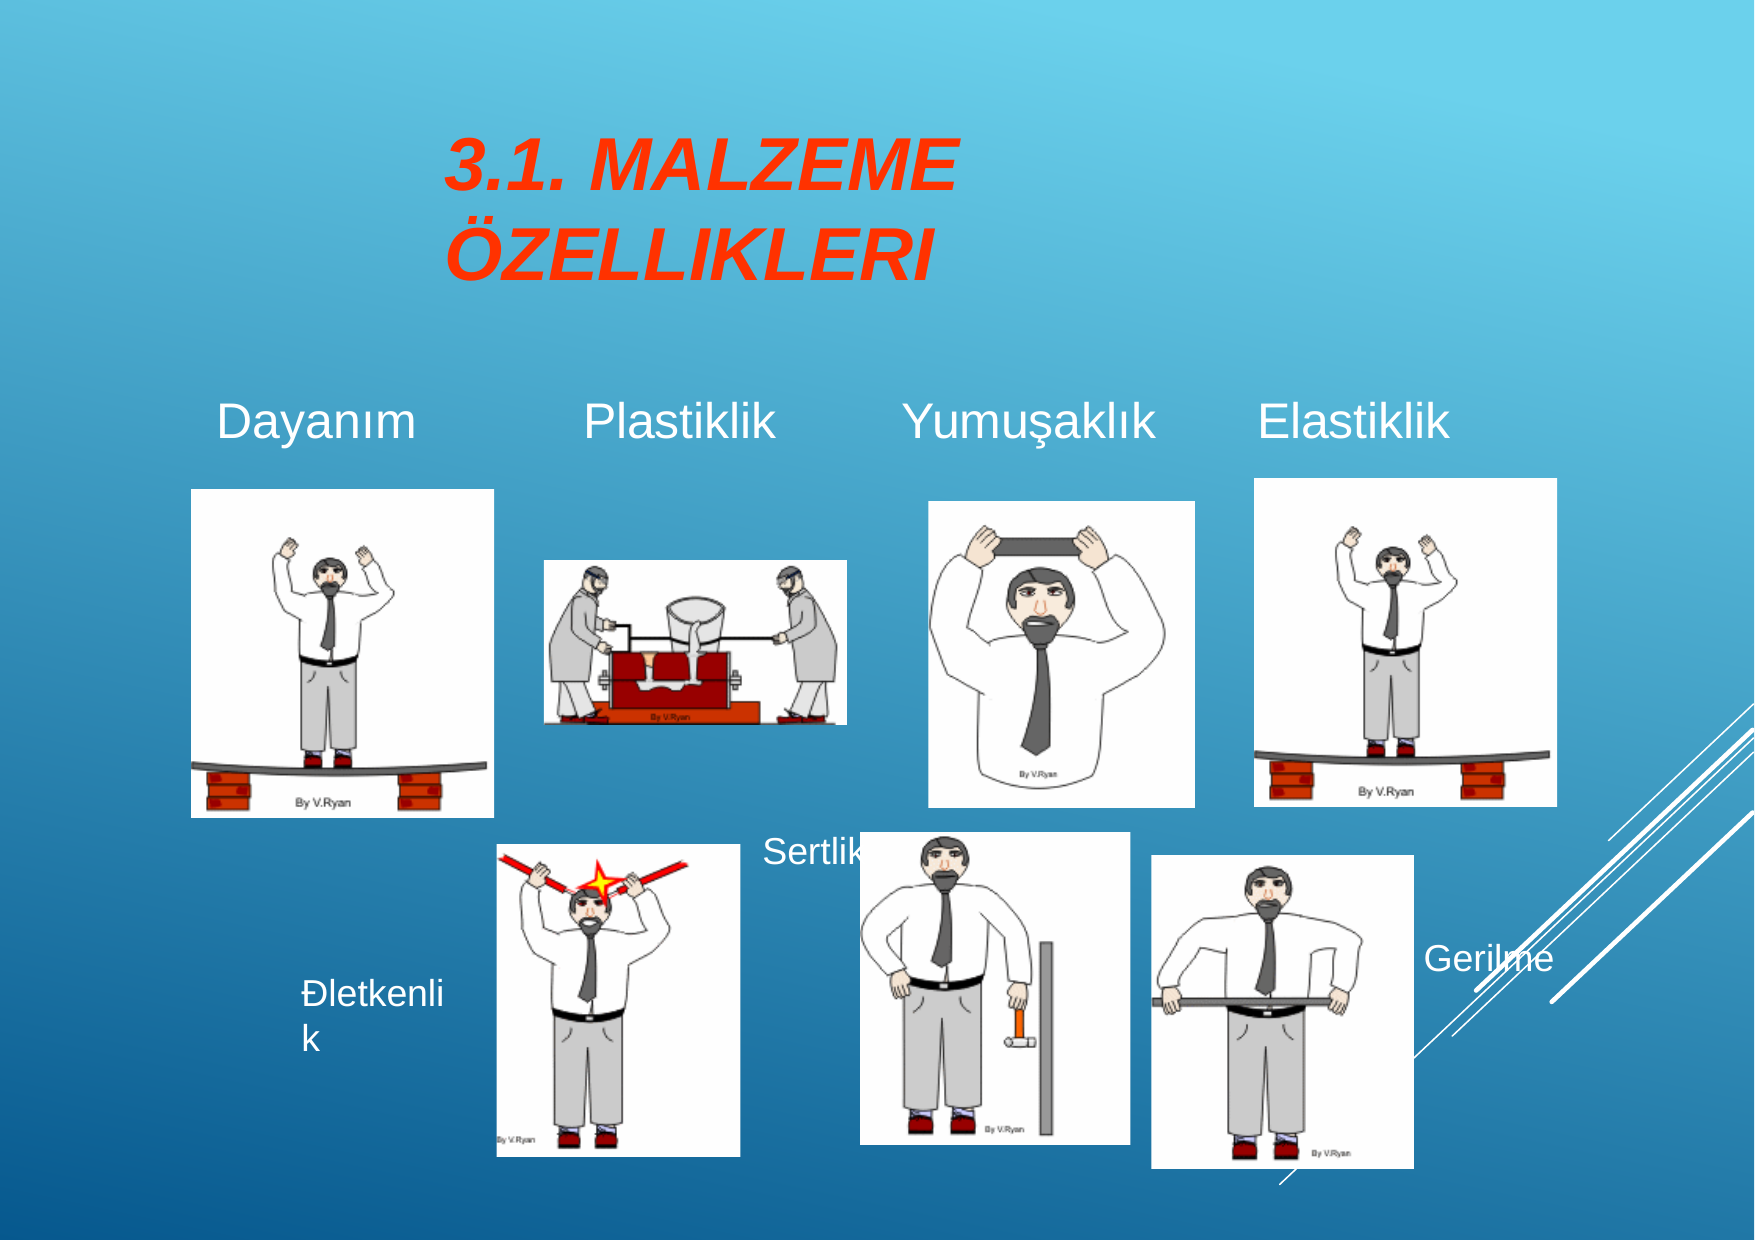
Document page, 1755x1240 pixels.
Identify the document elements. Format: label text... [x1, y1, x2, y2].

text_box [543, 560, 847, 725]
text_box [860, 832, 1131, 1145]
text_box Sertlik [760, 825, 869, 873]
text_box Yumuşaklık [899, 386, 1163, 449]
text_box Dayanım [214, 386, 419, 449]
text_box [1151, 855, 1414, 1169]
text_box [928, 501, 1195, 808]
text_box Đletkenlik [299, 966, 450, 1059]
text_box Gerilme [1421, 931, 1557, 979]
title 3.1. Malzeme özellikleri [442, 99, 1268, 309]
text_box Plastiklik [580, 386, 780, 449]
text_box [496, 844, 741, 1157]
text_box Elastiklik [1255, 386, 1454, 449]
text_box [191, 489, 495, 818]
text_box [1254, 478, 1558, 807]
